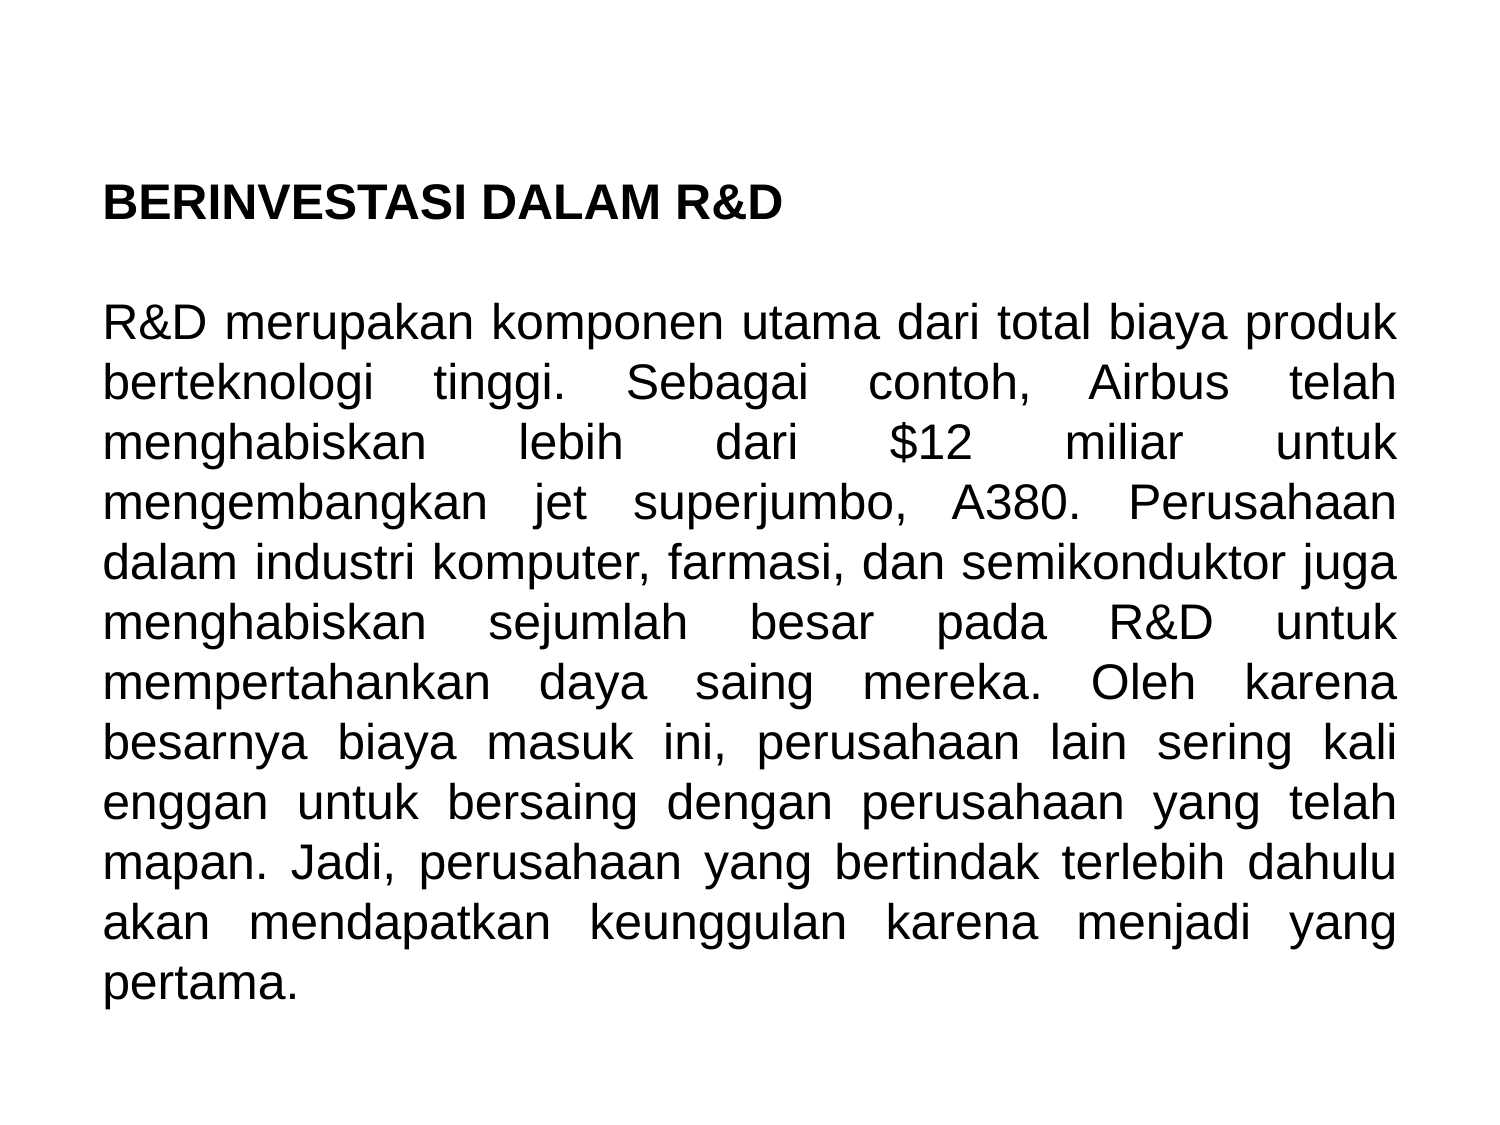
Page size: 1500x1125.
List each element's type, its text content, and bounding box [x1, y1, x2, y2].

text_box BERINVESTASI DALAM R&D R&D merupakan komponen utama dari total biaya produk berteknologi tinggi. Sebagai contoh, Airbus telah menghabiskan lebih dari $12 miliar untuk mengembangkan jet superjumbo, A380. Perusahaan dalam industri komputer, farmasi, dan semikonduktor juga menghabiskan sejumlah besar pada R&D untuk mempertahankan daya saing mereka. Oleh karena besarnya biaya masuk ini, perusahaan lain sering kali enggan untuk bersaing dengan perusahaan yang telah mapan. Jadi, perusahaan yang bertindak terlebih dahulu akan mendapatkan keunggulan karena menjadi yang pertama. [87, 162, 1413, 1018]
